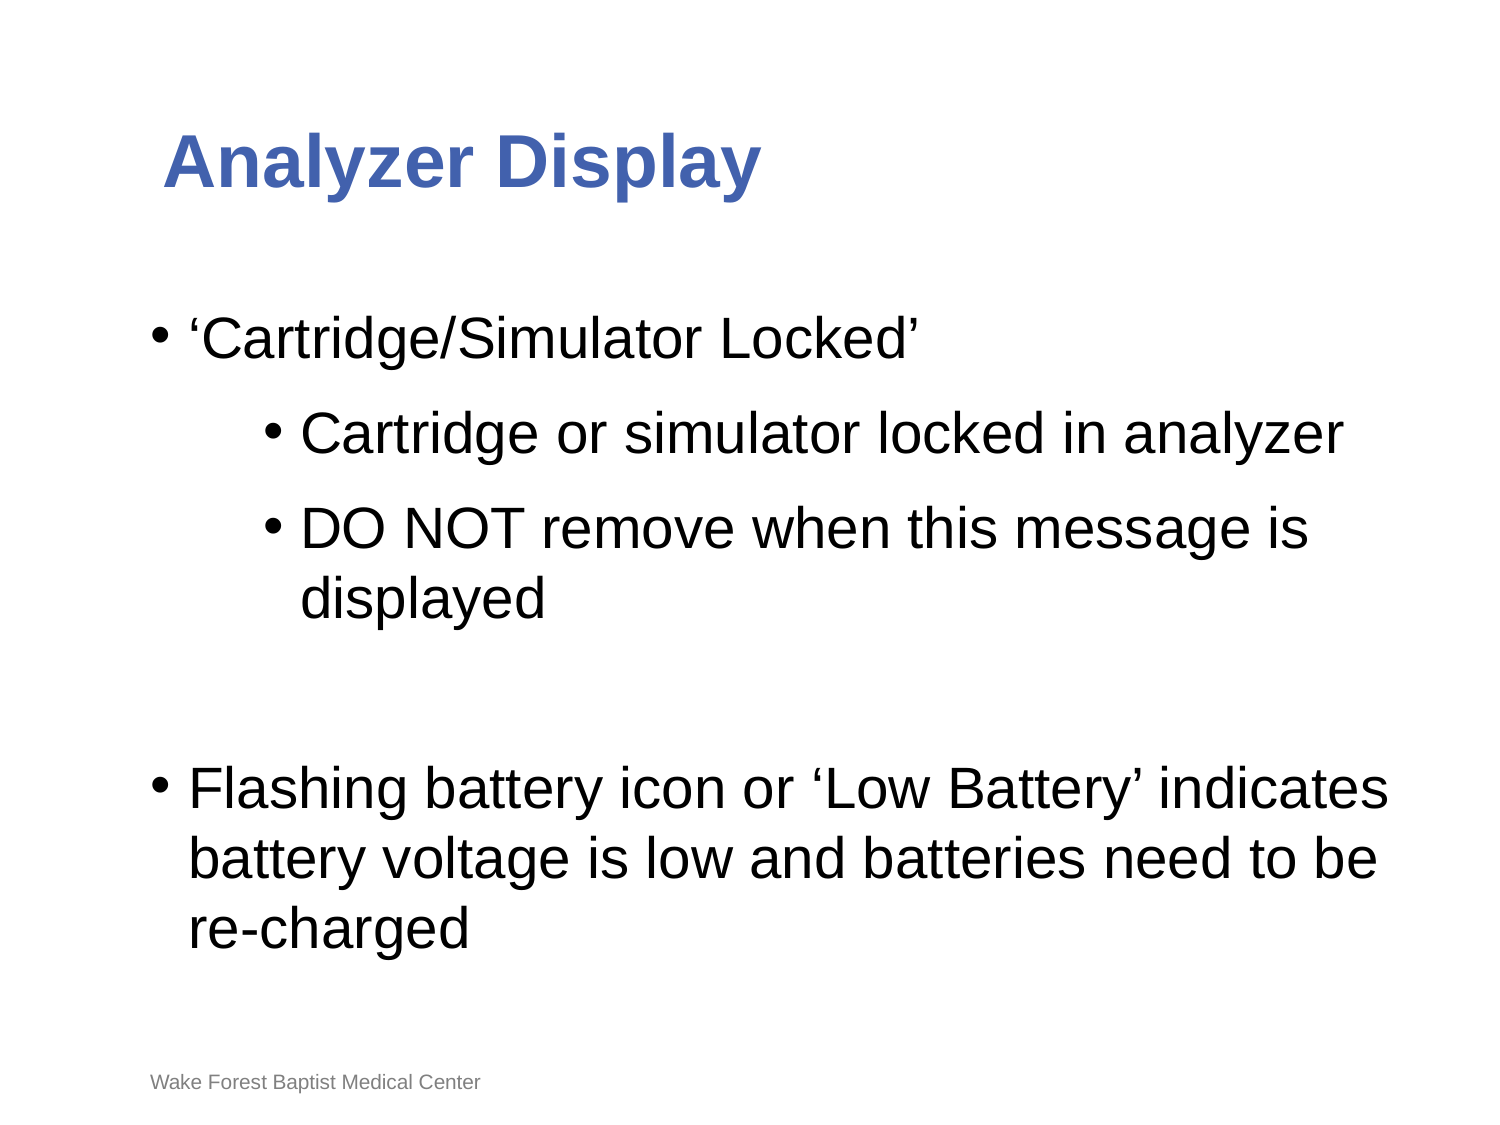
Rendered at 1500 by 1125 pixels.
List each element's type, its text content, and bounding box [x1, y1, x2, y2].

title Analyzer Display [162, 112, 1438, 204]
list ‘Cartridge/Simulator Locked’ Cartridge or simulator locked in analyzer DO NOT remove when this message is displayed Flashing battery icon or ‘Low Battery’ indicates battery voltage is low and batteries need to be re-charged [150, 299, 1425, 967]
